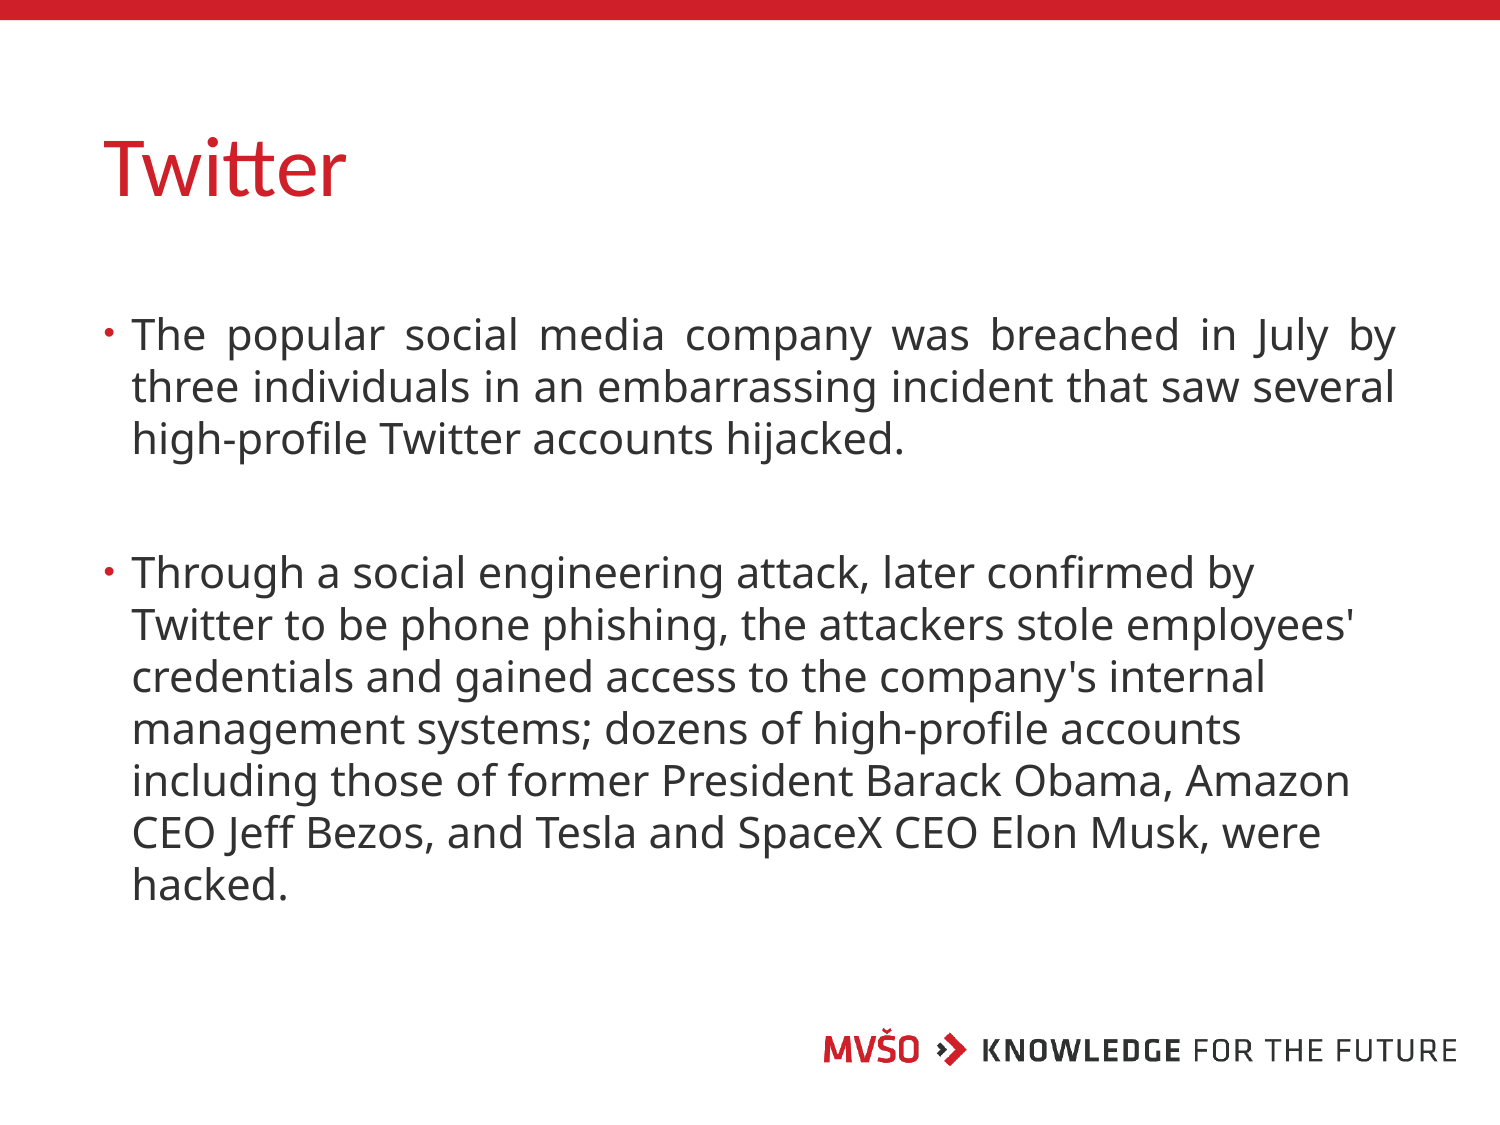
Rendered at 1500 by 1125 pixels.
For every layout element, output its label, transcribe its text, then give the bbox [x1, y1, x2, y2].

picture [824, 1028, 1456, 1066]
list The popular social media company was breached in July by three individuals in an embarrassing incident that saw several high-profile Twitter accounts hijacked. Through a social engineering attack, later confirmed by Twitter to be phone phishing, the attackers stole employees' credentials and gained access to the company's internal management systems; dozens of high-profile accounts including those of former President Barack Obama, Amazon CEO Jeff Bezos, and Tesla and SpaceX CEO Elon Musk, were hacked. [88, 299, 1412, 969]
title Twitter [88, 59, 1412, 278]
